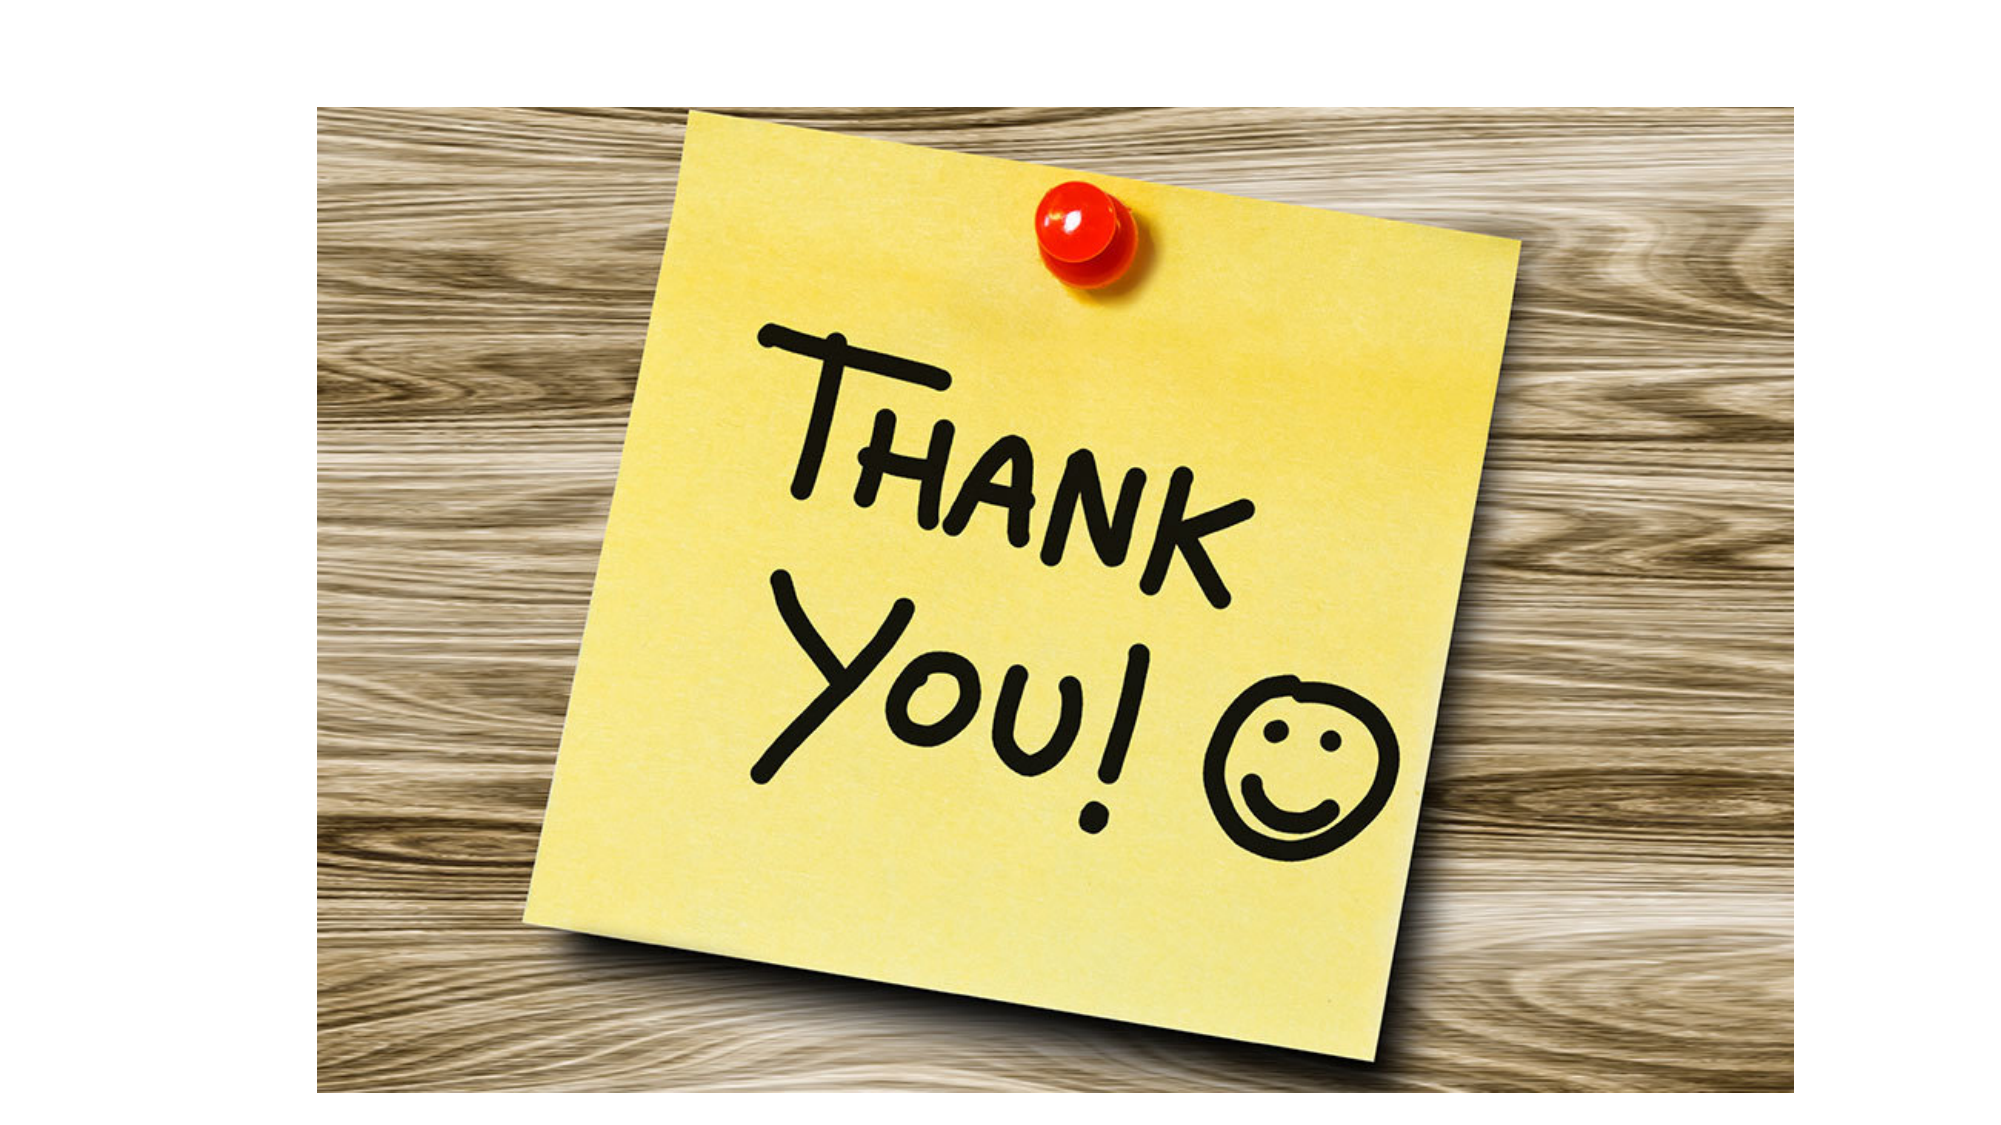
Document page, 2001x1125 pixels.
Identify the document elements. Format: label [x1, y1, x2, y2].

list [317, 107, 1794, 1093]
